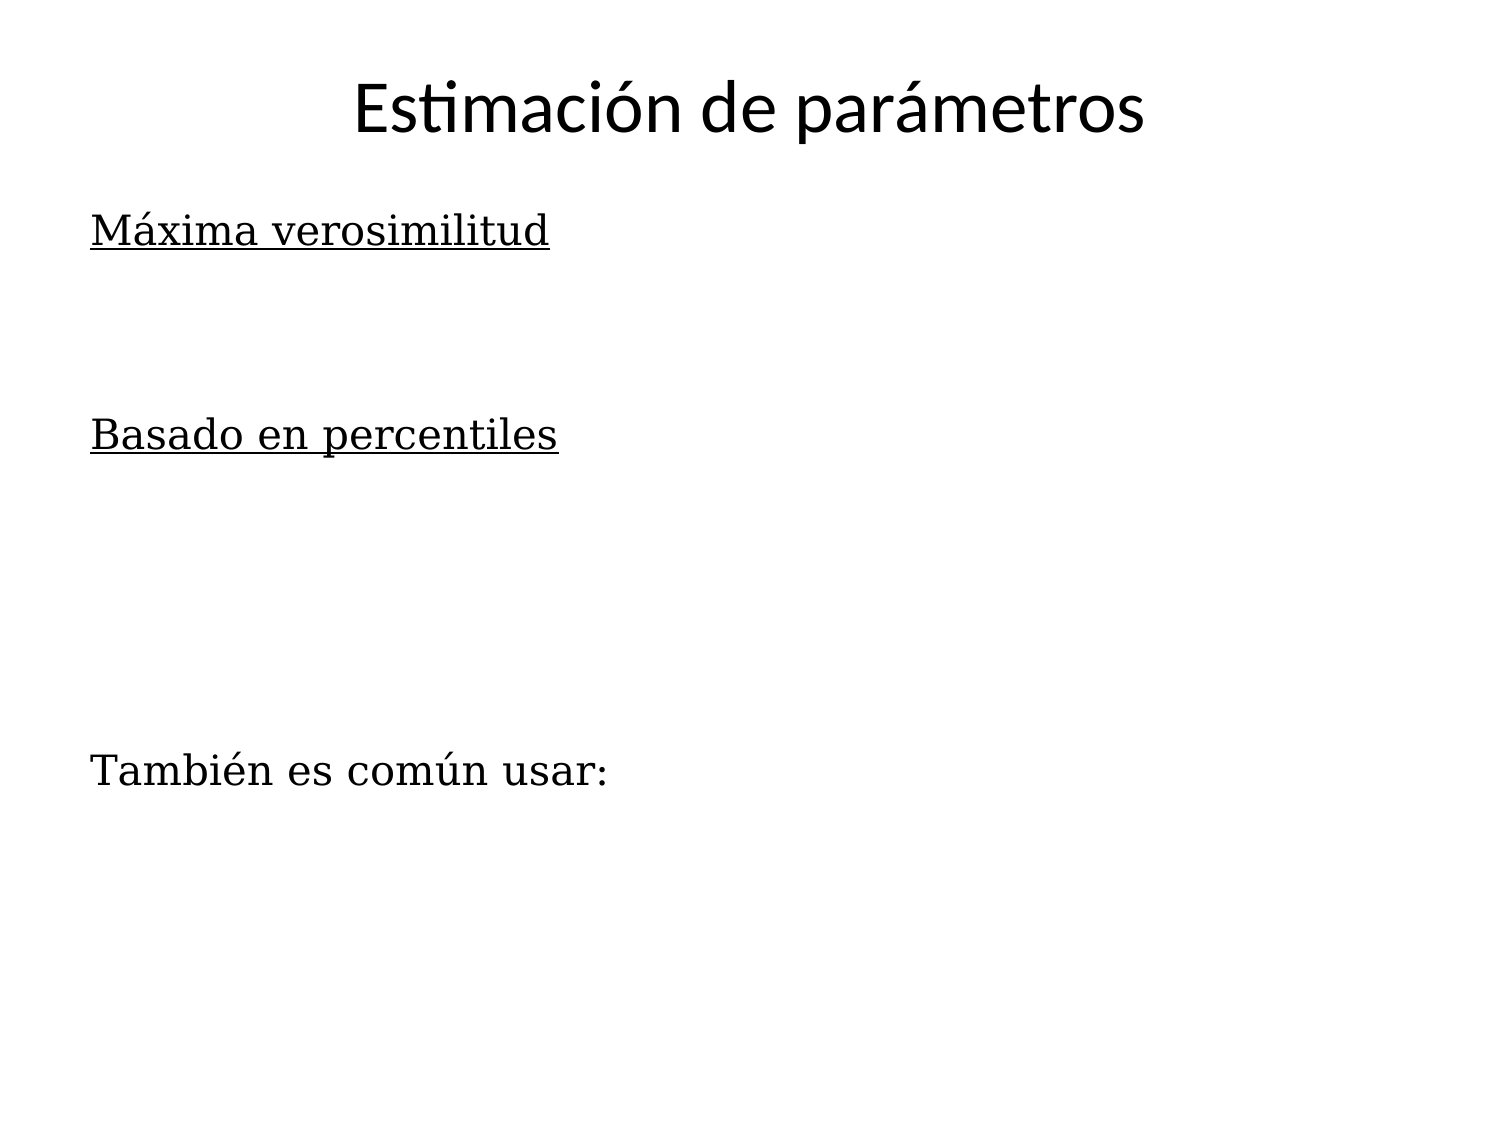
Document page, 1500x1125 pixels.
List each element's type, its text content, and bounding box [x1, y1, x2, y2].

title Estimación de parámetros [75, 45, 1425, 161]
